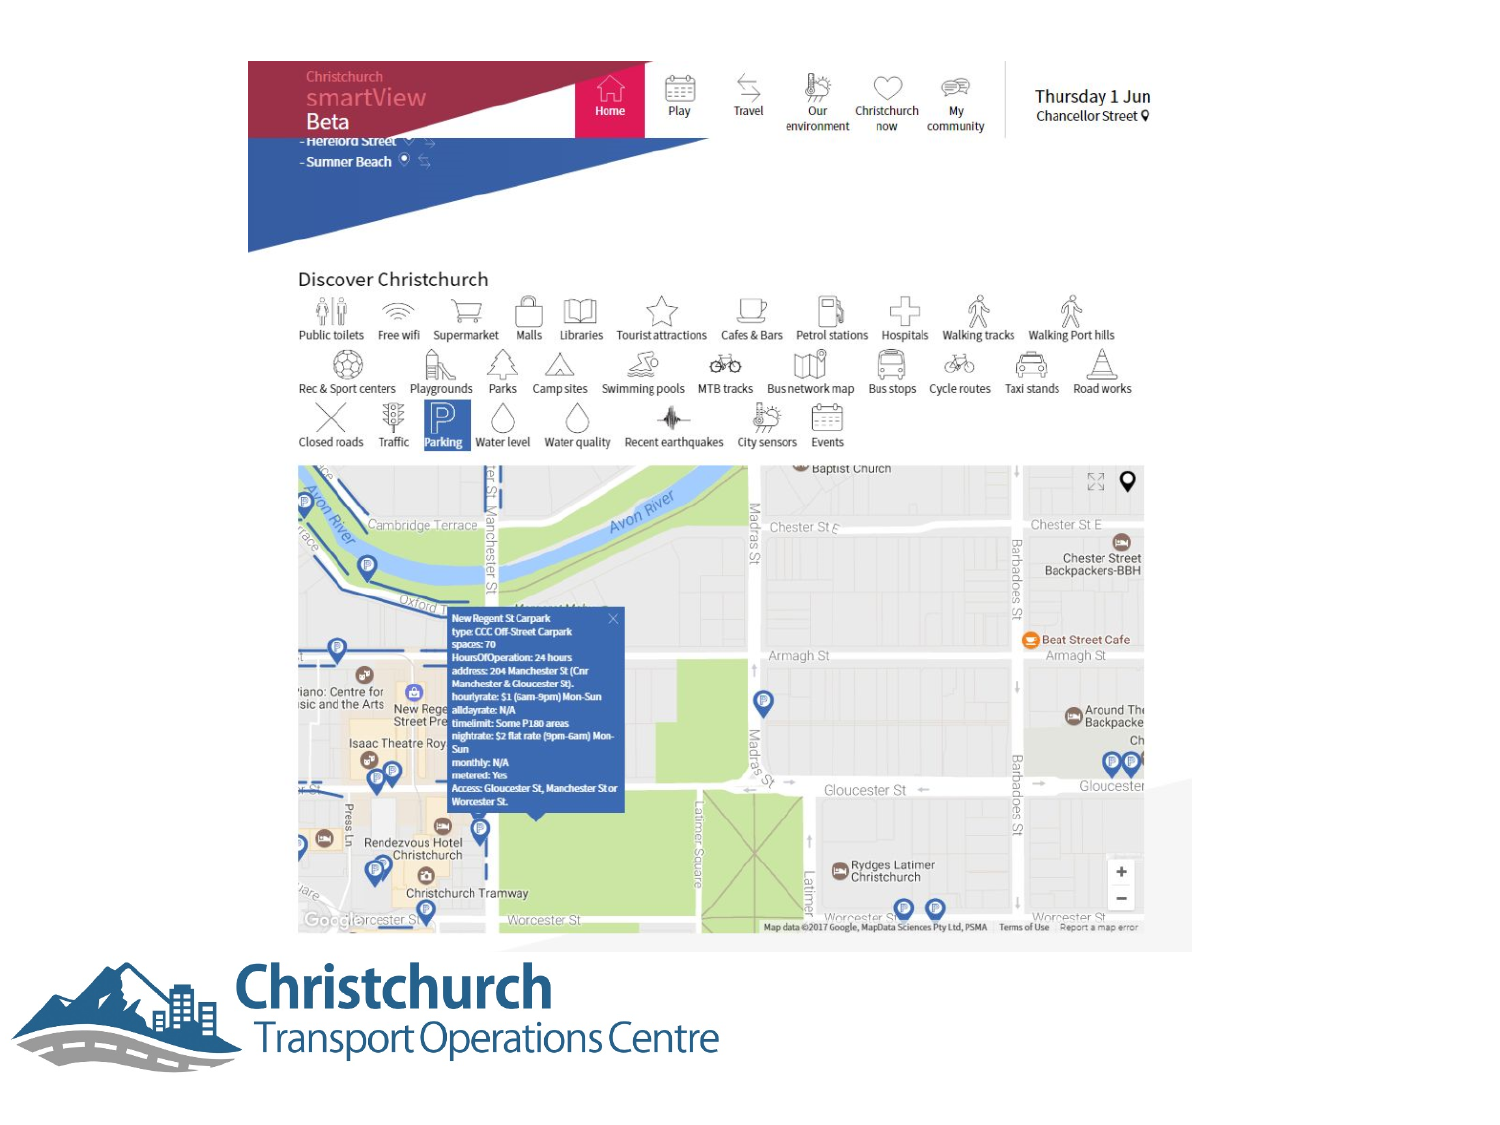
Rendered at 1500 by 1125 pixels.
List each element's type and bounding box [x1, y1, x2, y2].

picture [4, 61, 1192, 1100]
